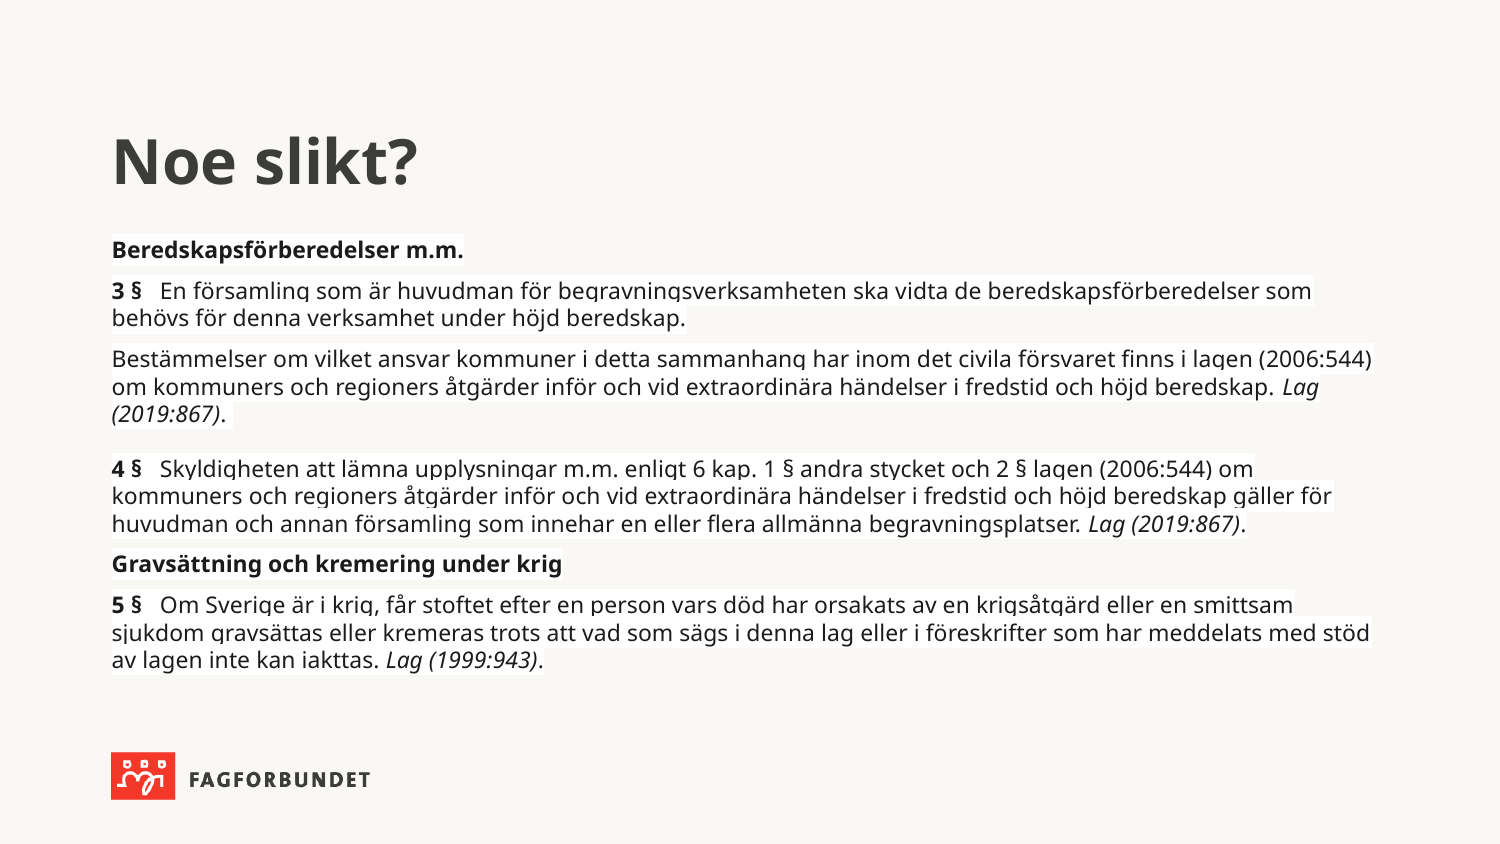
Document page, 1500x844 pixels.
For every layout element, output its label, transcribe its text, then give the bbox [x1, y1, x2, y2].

list Beredskapsförberedelser m.m. 3 § En församling som är huvudman för begravningsverksamheten ska vidta de beredskapsförberedelser som behövs för denna verksamhet under höjd beredskap. Bestämmelser om vilket ansvar kommuner i detta sammanhang har inom det civila försvaret finns i lagen (2006:544) om kommuners och regioners åtgärder inför och vid extraordinära händelser i fredstid och höjd beredskap. Lag (2019:867). 4 § Skyldigheten att lämna upplysningar m.m. enligt 6 kap. 1 § andra stycket och 2 § lagen (2006:544) om kommuners och regioners åtgärder inför och vid extraordinära händelser i fredstid och höjd beredskap gäller för huvudman och annan församling som innehar en eller flera allmänna begravningsplatser. Lag (2019:867). Gravsättning och kremering under krig 5 § Om Sverige är i krig, får stoftet efter en person vars död har orsakats av en krigsåtgärd eller en smittsam sjukdom gravsättas eller kremeras trots att vad som sägs i denna lag eller i föreskrifter som har meddelats med stöd av lagen inte kan iakttas. Lag (1999:943). [96, 228, 1404, 685]
title Noe slikt? [96, 89, 1404, 228]
picture [111, 752, 370, 800]
